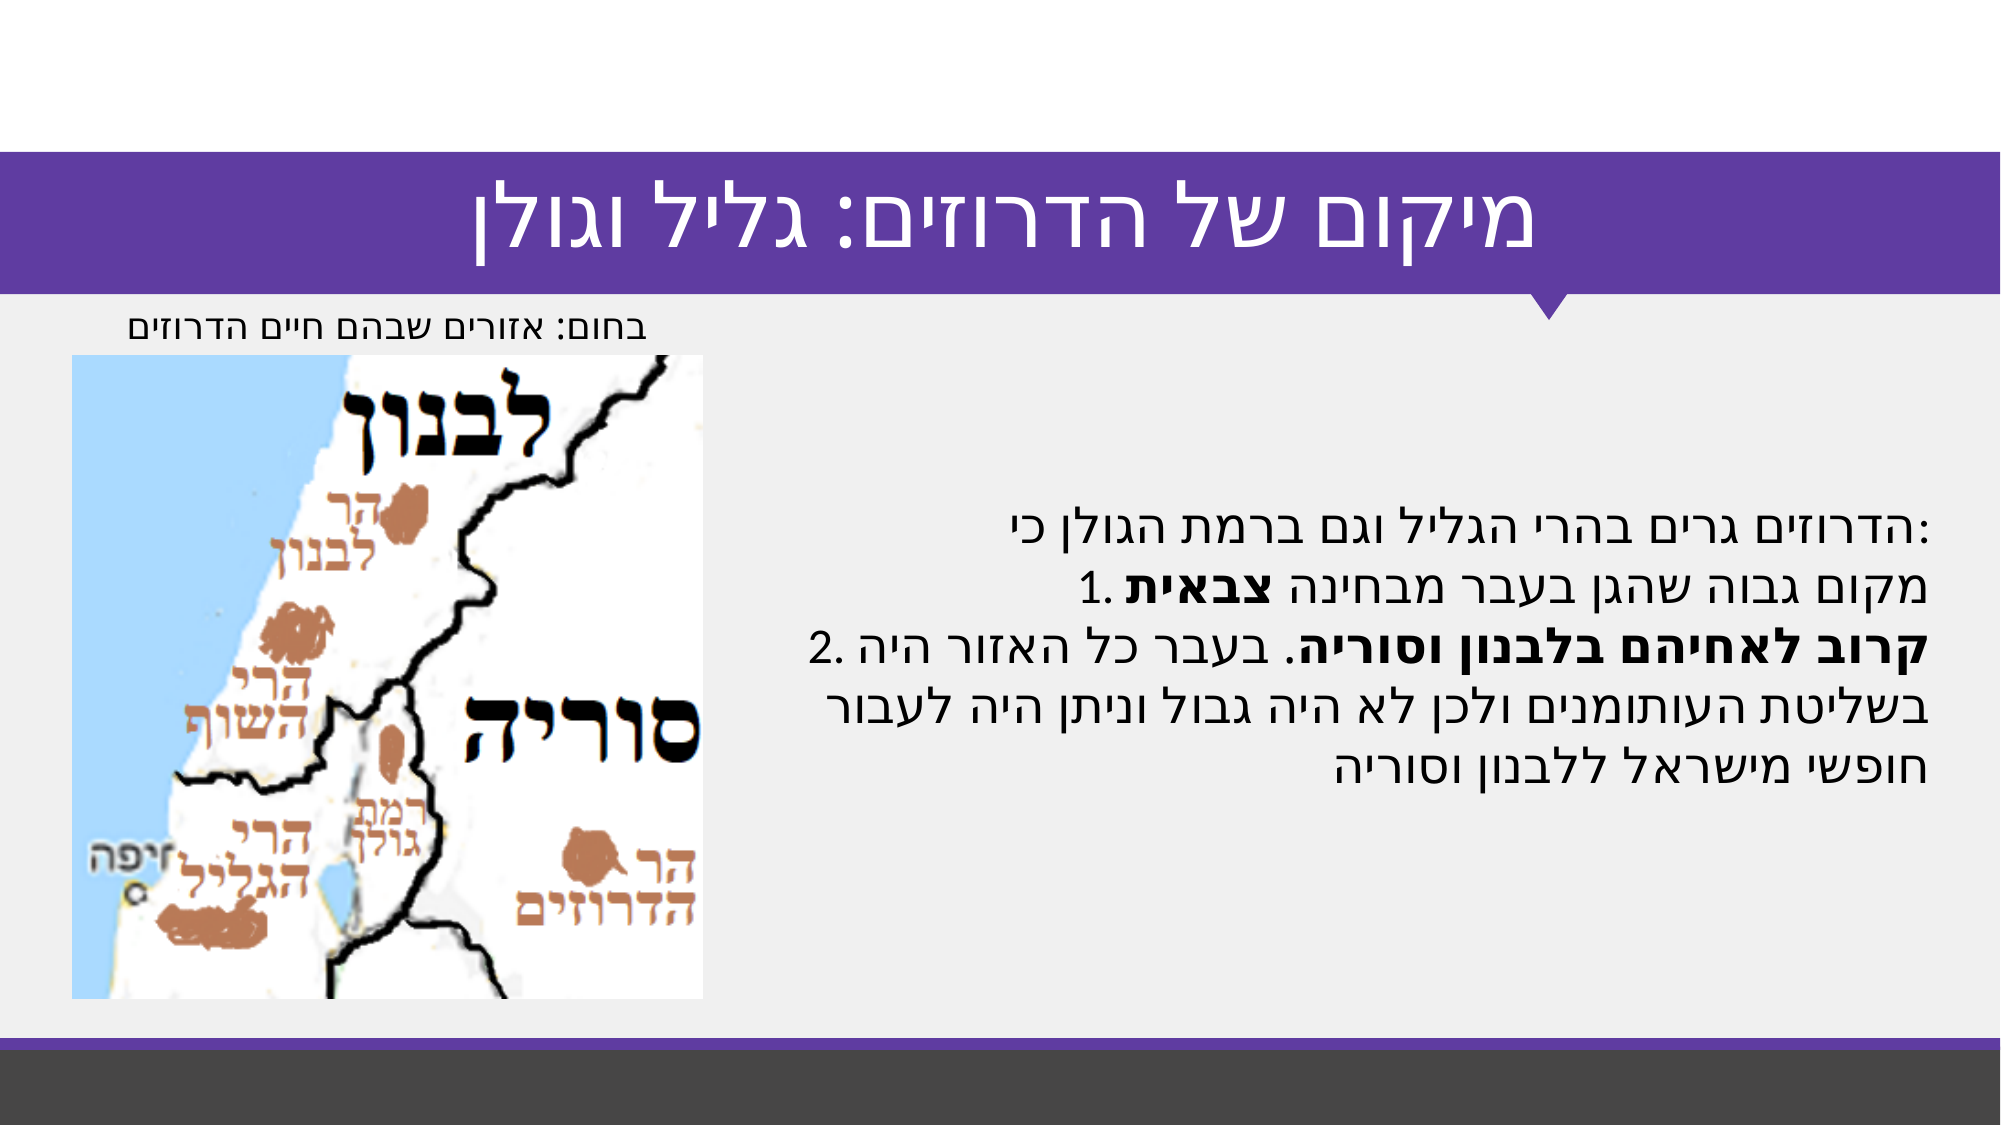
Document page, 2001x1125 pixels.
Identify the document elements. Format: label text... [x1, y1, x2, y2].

picture [72, 355, 704, 999]
text_box הדרוזים גרים בהרי הגליל וגם ברמת הגולן כי: 1. מקום גבוה שהגן בעבר מבחינה צבאית 2. קרוב לאחיהם בלבנון וסוריה. בעבר כל האזור היה בשליטת העותומנים ולכן לא היה גבול וניתן היה לעבור חופשי מישראל ללבנון וסוריה [741, 485, 1946, 801]
text_box בחום: אזורים שבהם חיים הדרוזים [111, 295, 881, 355]
title מיקום של הדרוזים: גליל וגולן [180, 36, 1830, 275]
